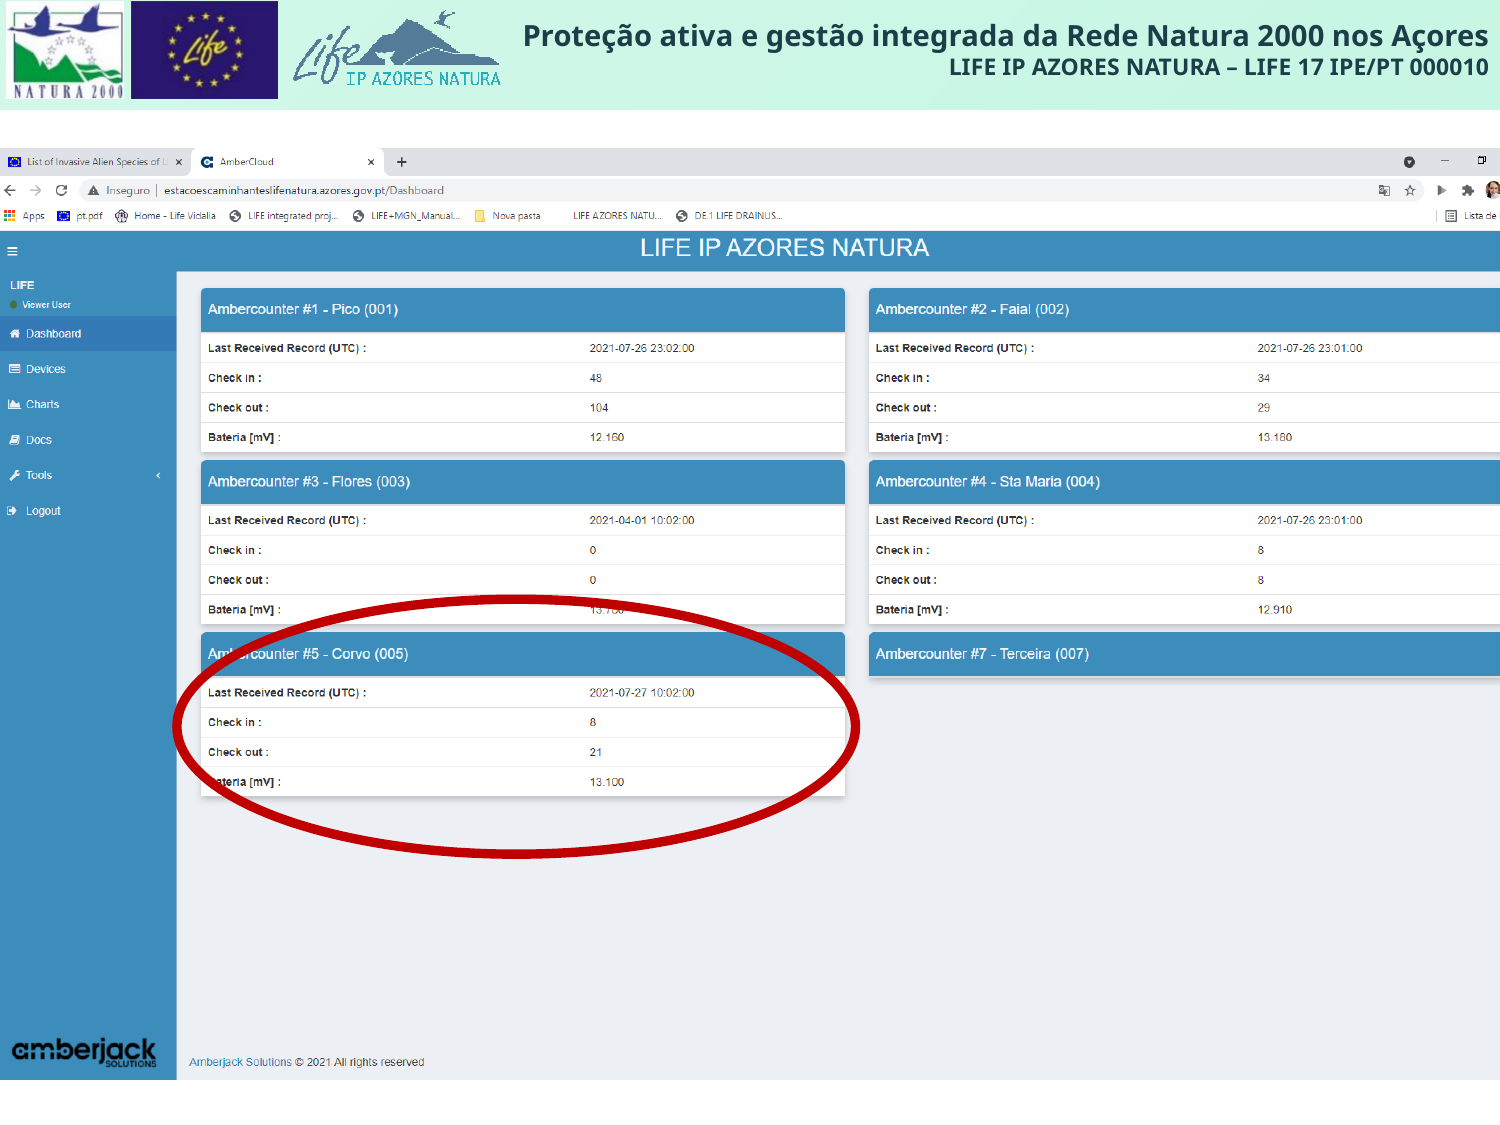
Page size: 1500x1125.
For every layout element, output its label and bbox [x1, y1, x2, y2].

text_box [0, 0, 1500, 148]
picture [0, 148, 1500, 1080]
